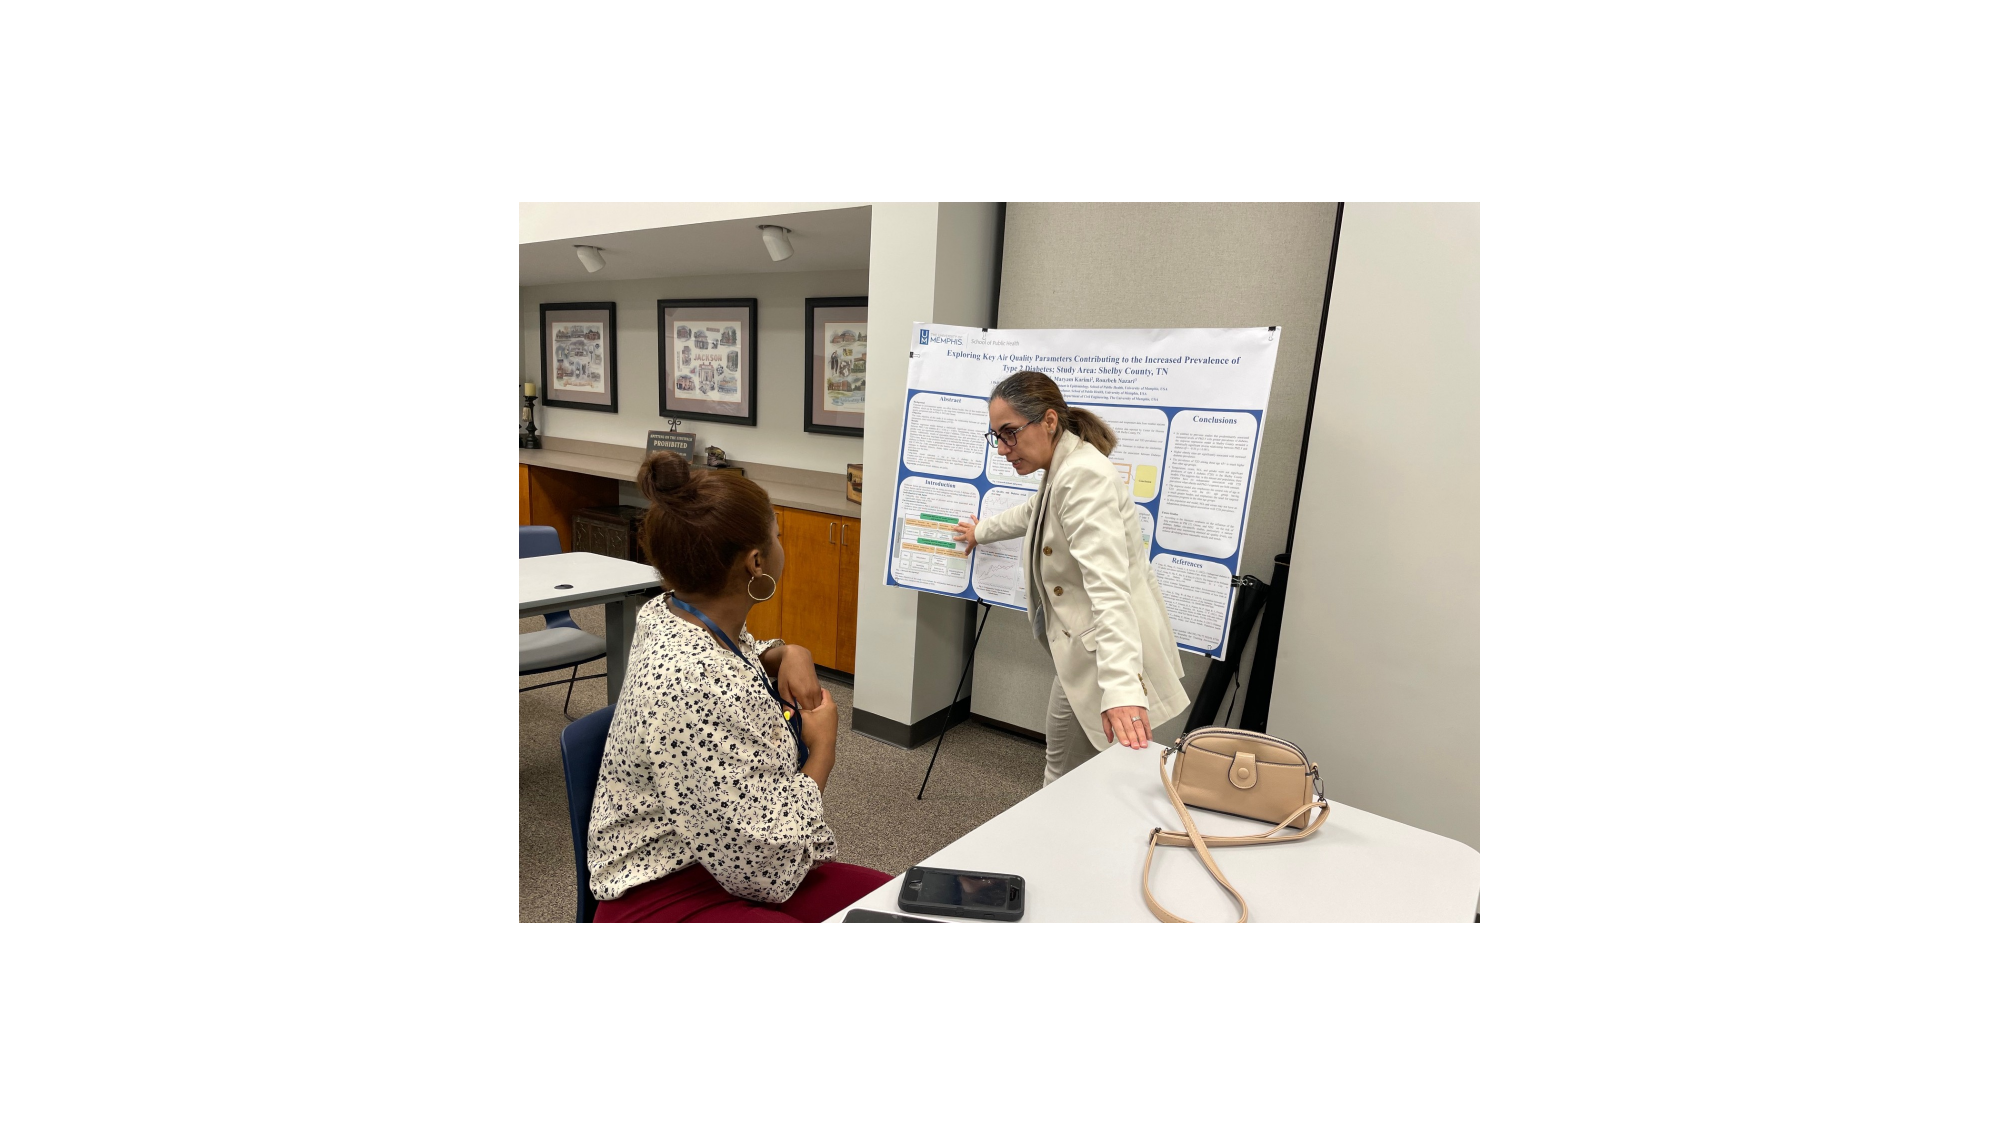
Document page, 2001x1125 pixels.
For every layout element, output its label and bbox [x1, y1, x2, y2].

picture [519, 201, 1481, 923]
